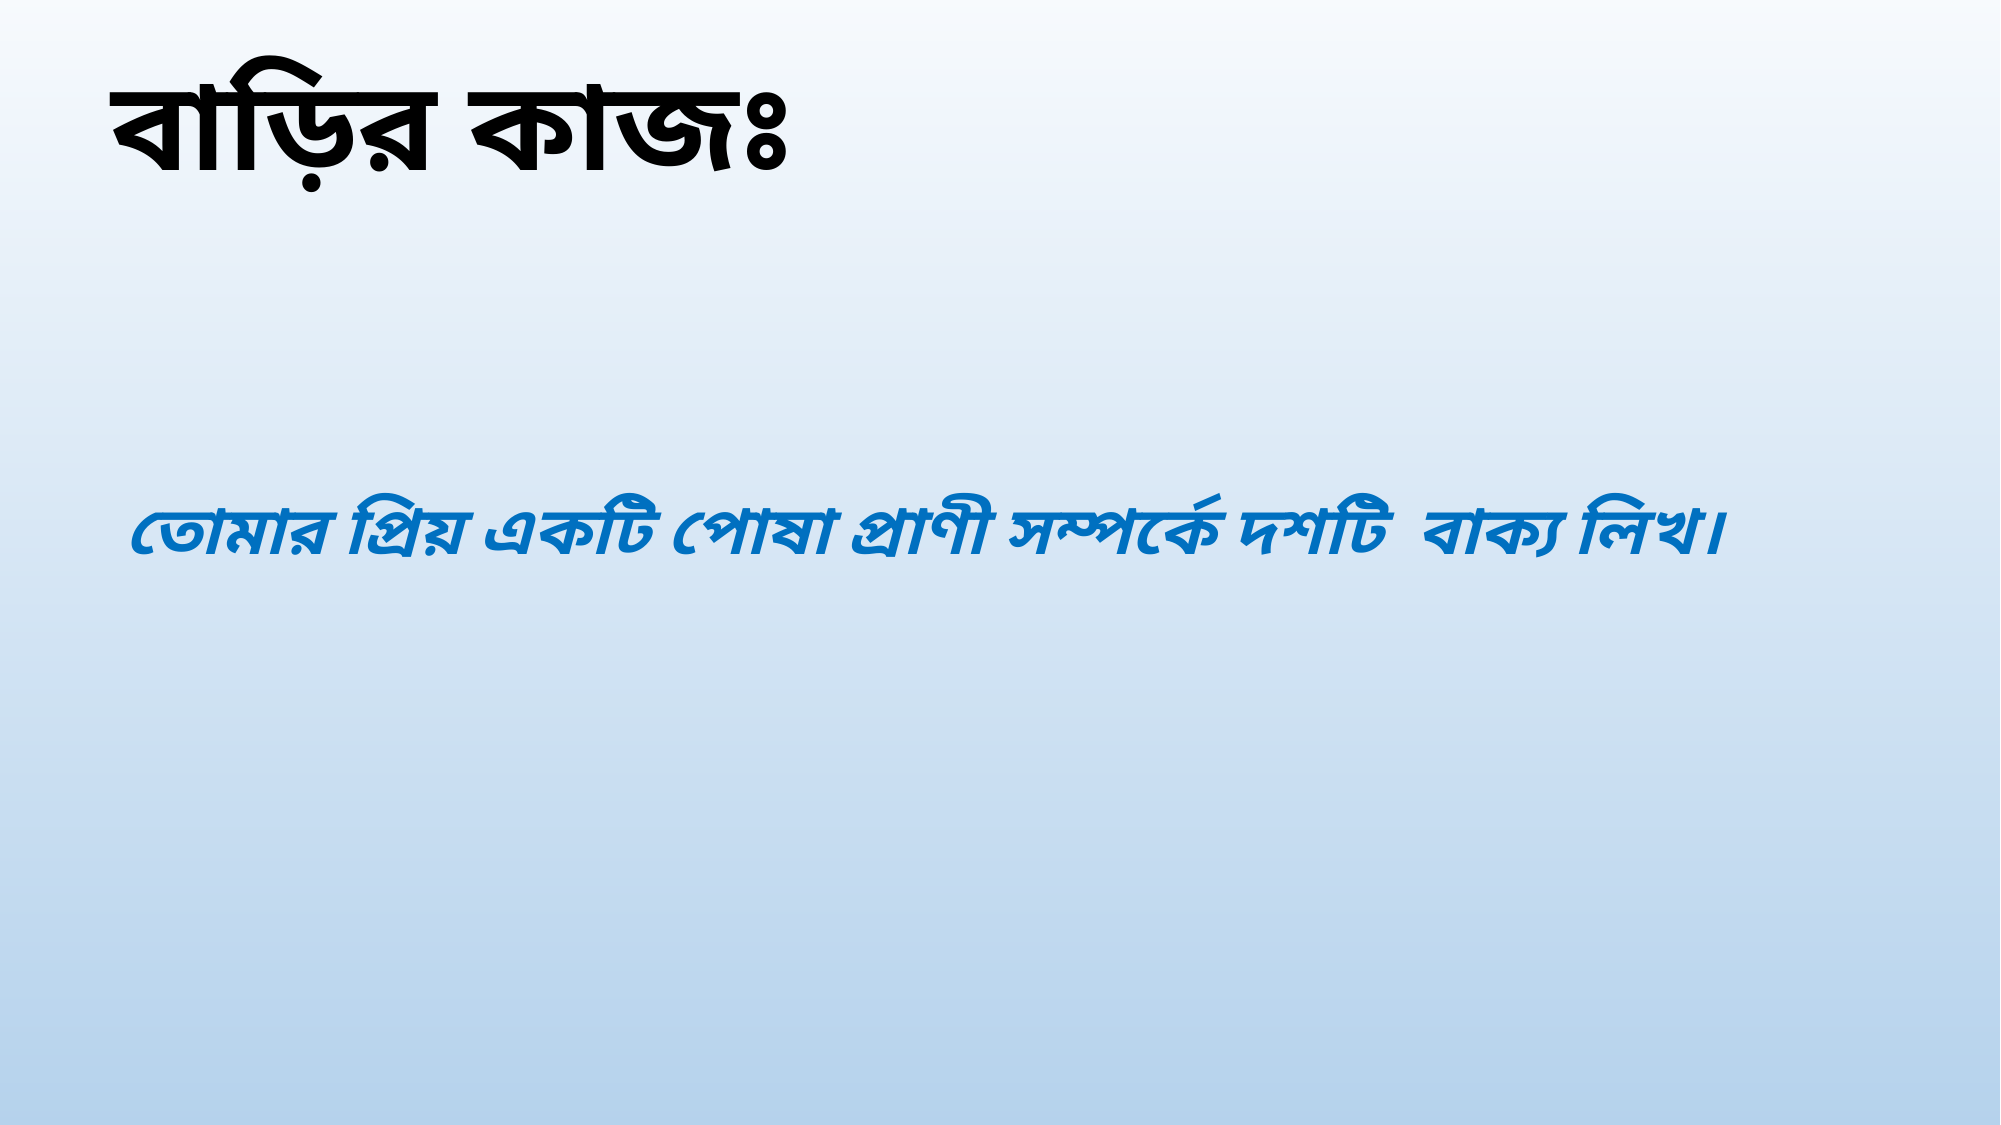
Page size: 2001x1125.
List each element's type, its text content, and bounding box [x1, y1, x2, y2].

list তোমার প্রিয় একটি পোষা প্রাণী সম্পর্কে দশটি বাক্য লিখ। [84, 489, 1810, 612]
title বাড়ির কাজঃ [96, 34, 1862, 356]
